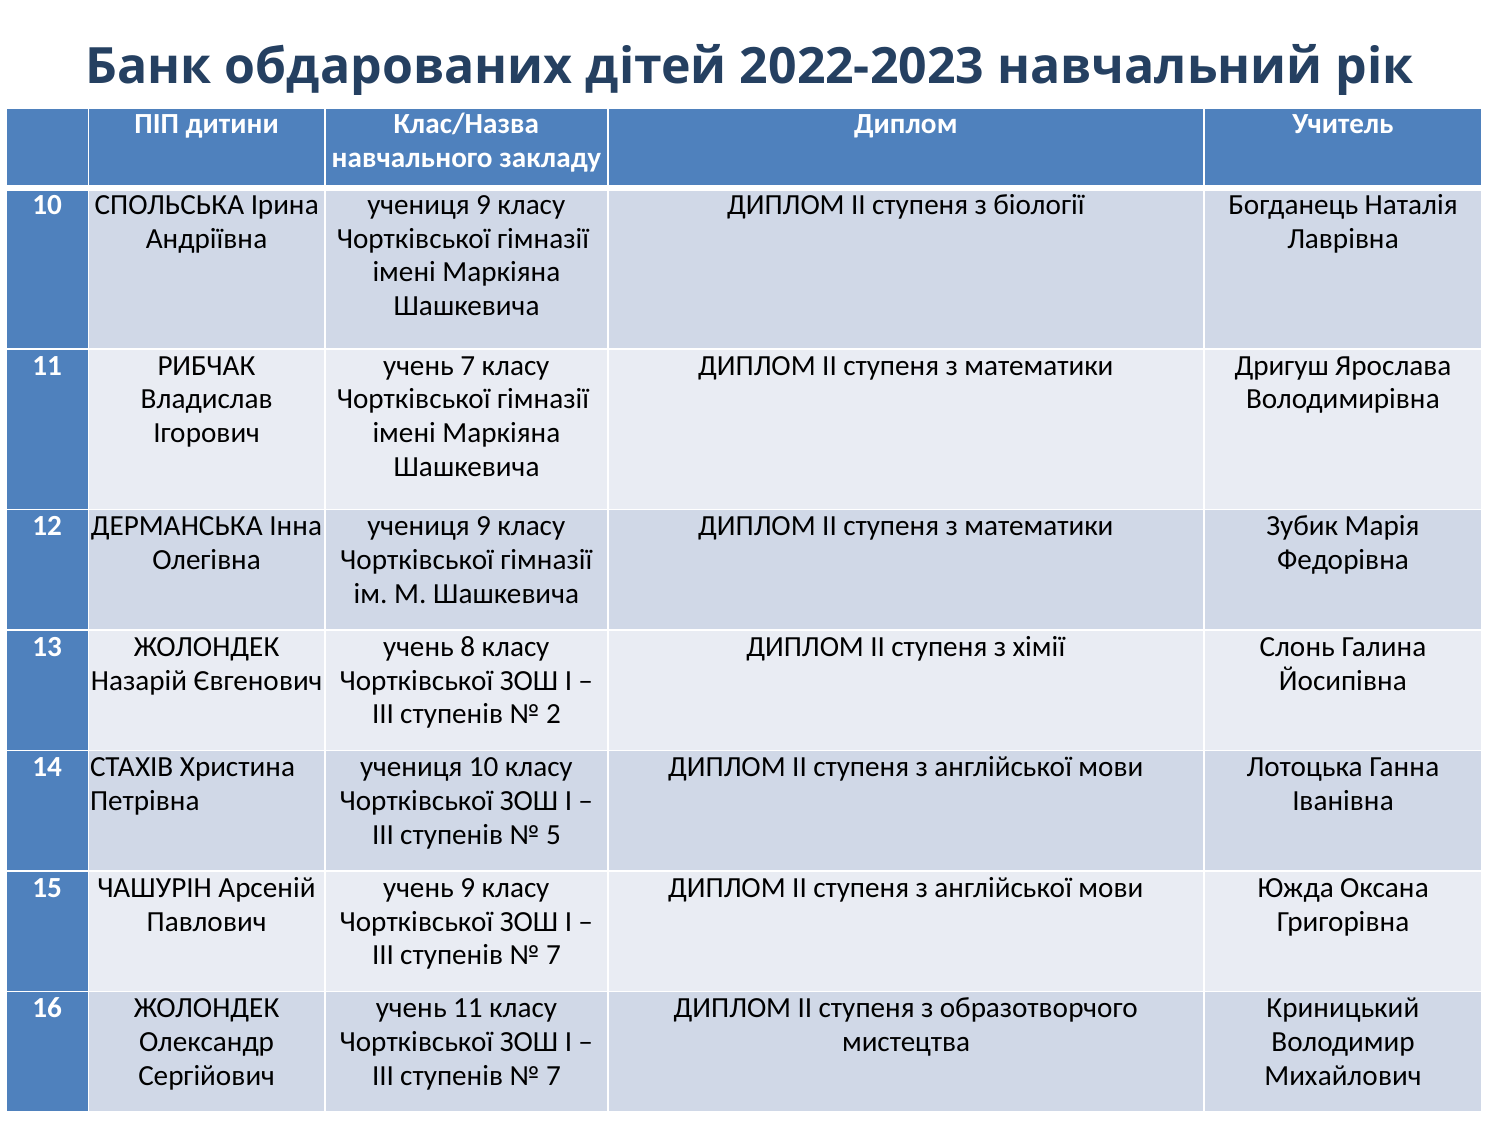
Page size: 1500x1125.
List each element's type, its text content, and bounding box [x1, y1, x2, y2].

table_cell учень 8 класу Чортківської ЗОШ І – ІІІ ступенів № 2 [326, 631, 607, 750]
table_cell 15 [7, 872, 88, 991]
table_cell 12 [7, 510, 88, 629]
table_header [7, 109, 88, 185]
table_cell ДИПЛОМ ІІ ступеня з математики [609, 350, 1203, 509]
table_cell 14 [7, 751, 88, 870]
table_cell 16 [7, 992, 88, 1111]
table_header Клас/Назва навчального закладу [326, 109, 607, 185]
table_cell учень 11 класу Чортківської ЗОШ І – ІІІ ступенів № 7 [326, 992, 607, 1111]
table_cell СТАХІВ Христина Петрівна [89, 751, 324, 870]
table_cell ДИПЛОМ ІІ ступеня з біології [609, 191, 1203, 348]
table_cell ДИПЛОМ ІІ ступеня з математики [609, 510, 1203, 629]
table_cell ДИПЛОМ ІІ ступеня з хімії [609, 631, 1203, 750]
table_header Учитель [1205, 109, 1481, 185]
table_cell СПОЛЬСЬКА Ірина Андріївна [89, 191, 324, 348]
table_cell учениця 9 класу Чортківської гімназії ім. М. Шашкевича [326, 510, 607, 629]
table_cell Лотоцька Ганна Іванівна [1205, 751, 1481, 870]
table_cell учениця 9 класу Чортківської гімназії імені Маркіяна Шашкевича [326, 191, 607, 348]
table_cell ДИПЛОМ ІІ ступеня з англійської мови [609, 872, 1203, 991]
table_cell Богданець Наталія Лаврівна [1205, 191, 1481, 348]
table_cell 10 [7, 191, 88, 348]
table_cell РИБЧАК Владислав Ігорович [89, 350, 324, 509]
table_cell ДИПЛОМ ІІ ступеня з образотворчого мистецтва [609, 992, 1203, 1111]
table_cell ЖОЛОНДЕК Назарій Євгенович [89, 631, 324, 750]
table_cell Зубик Марія Федорівна [1205, 510, 1481, 629]
table_cell ДЕРМАНСЬКА Інна Олегівна [89, 510, 324, 629]
table_cell Южда Оксана Григорівна [1205, 872, 1481, 991]
table_cell ЖОЛОНДЕК Олександр Сергійович [89, 992, 324, 1111]
table_cell Дригуш Ярослава Володимирівна [1205, 350, 1481, 509]
table_cell 13 [7, 631, 88, 750]
table_cell 11 [7, 350, 88, 509]
text_box Банк обдарованих дітей 2022-2023 навчальний рік [17, 26, 1483, 101]
table_cell ЧАШУРІН Арсеній Павлович [89, 872, 324, 991]
table_cell ДИПЛОМ ІІ ступеня з англійської мови [609, 751, 1203, 870]
table_header Диплом [609, 109, 1203, 185]
table_cell учень 9 класу Чортківської ЗОШ І – ІІІ ступенів № 7 [326, 872, 607, 991]
table_cell учениця 10 класу Чортківської ЗОШ І – ІІІ ступенів № 5 [326, 751, 607, 870]
table_cell учень 7 класу Чортківської гімназії імені Маркіяна Шашкевича [326, 350, 607, 509]
table_cell Криницький Володимир Михайлович [1205, 992, 1481, 1111]
table_cell Слонь Галина Йосипівна [1205, 631, 1481, 750]
table_header ПІП дитини [89, 109, 324, 185]
